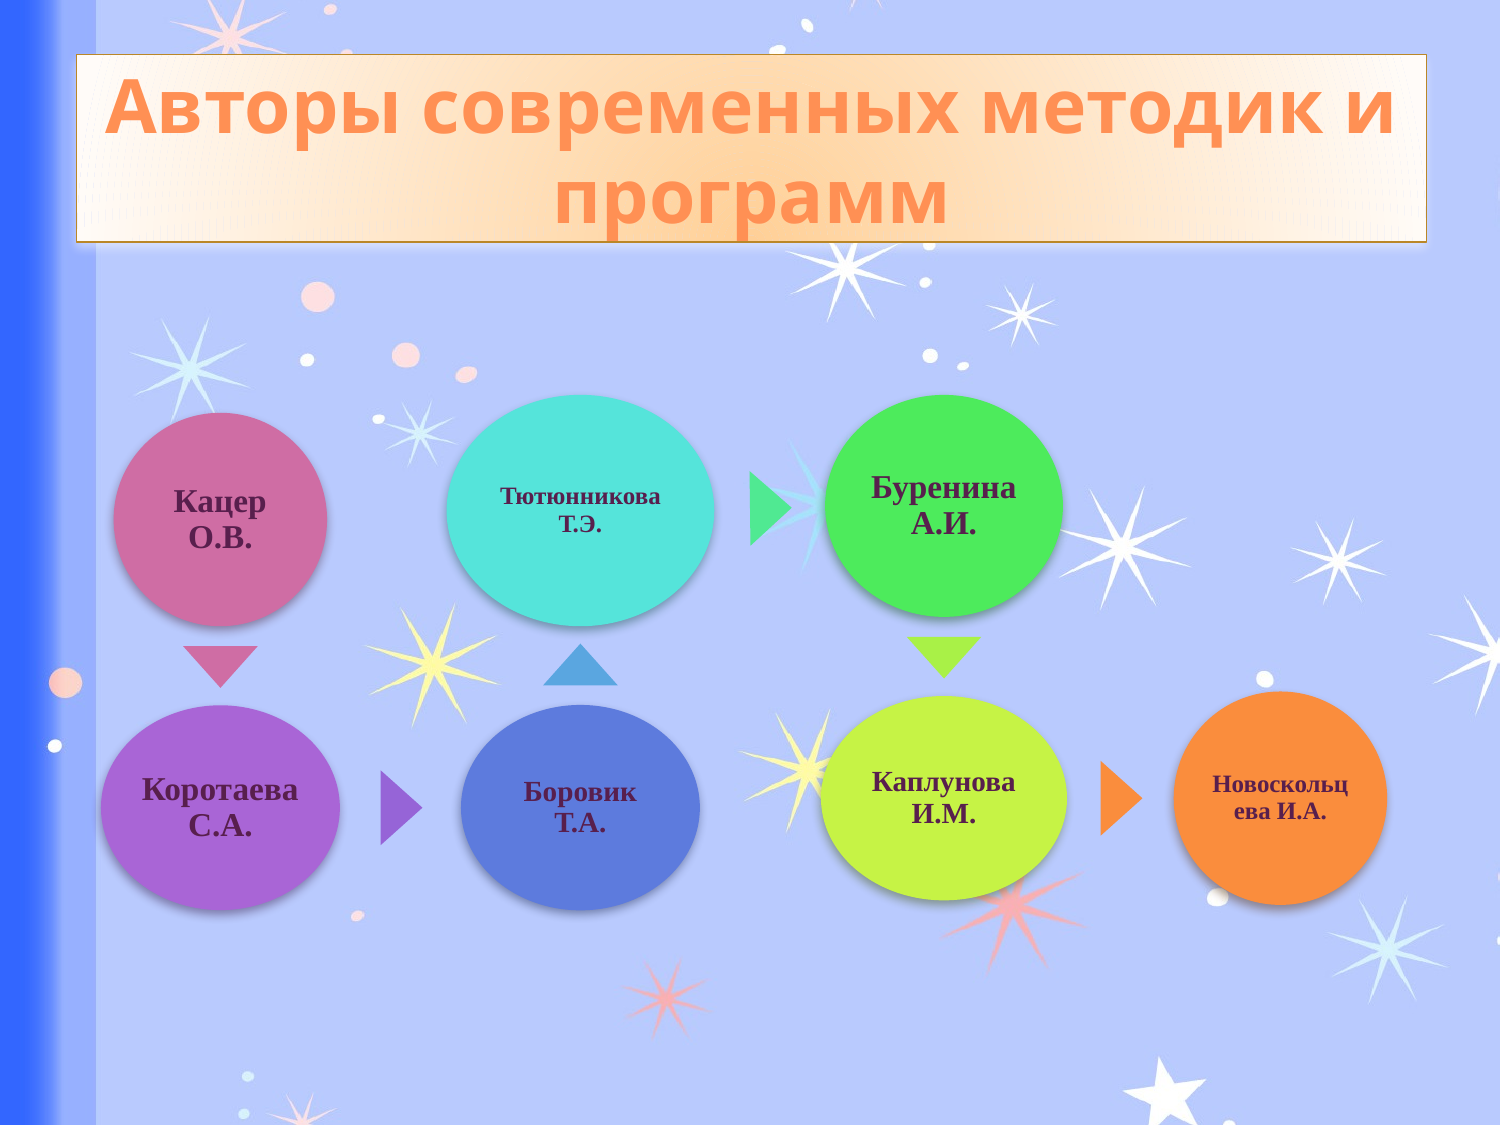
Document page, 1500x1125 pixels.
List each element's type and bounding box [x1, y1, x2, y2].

list [100, 262, 1389, 1048]
picture [0, 0, 1500, 1125]
